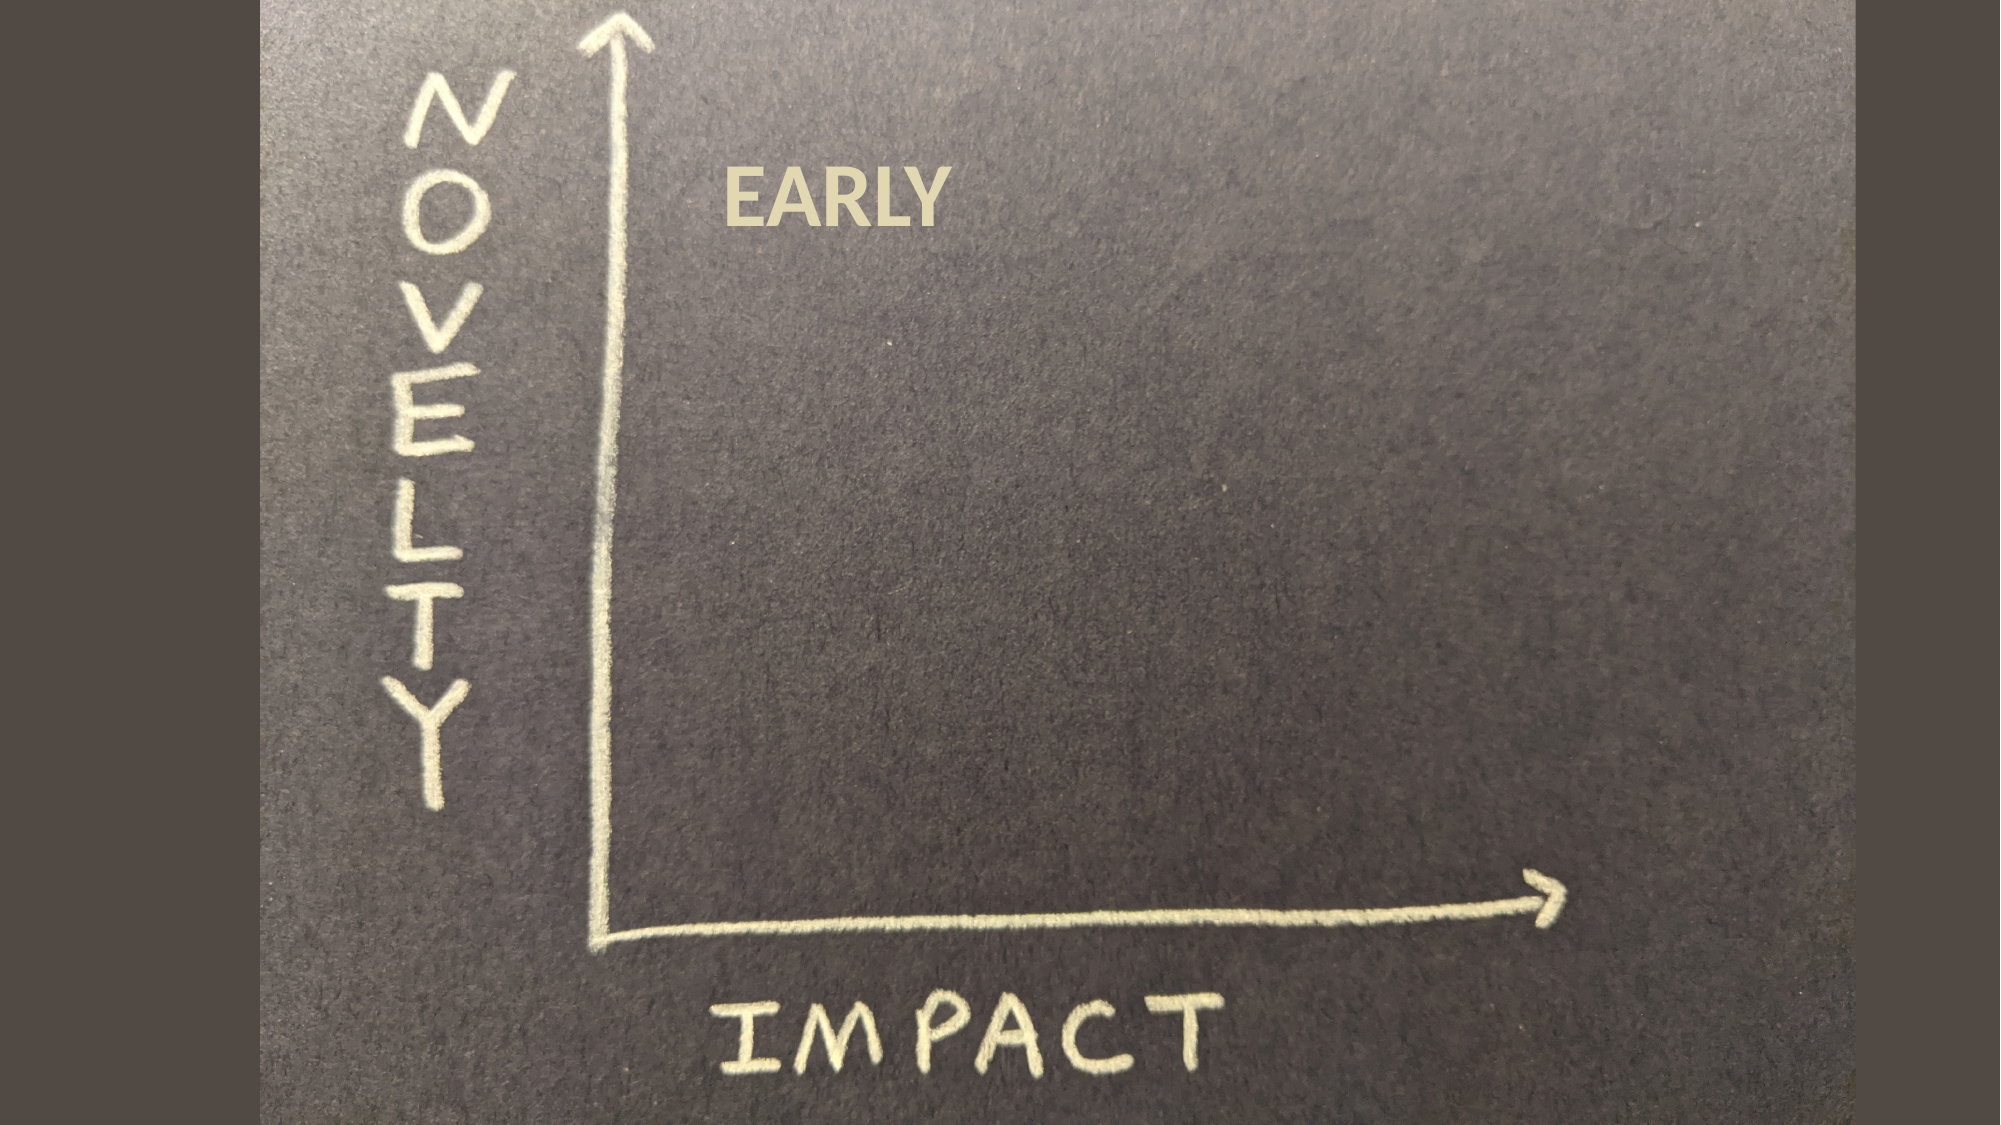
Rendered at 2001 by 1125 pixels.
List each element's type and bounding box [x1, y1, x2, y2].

picture [260, 0, 1856, 1125]
